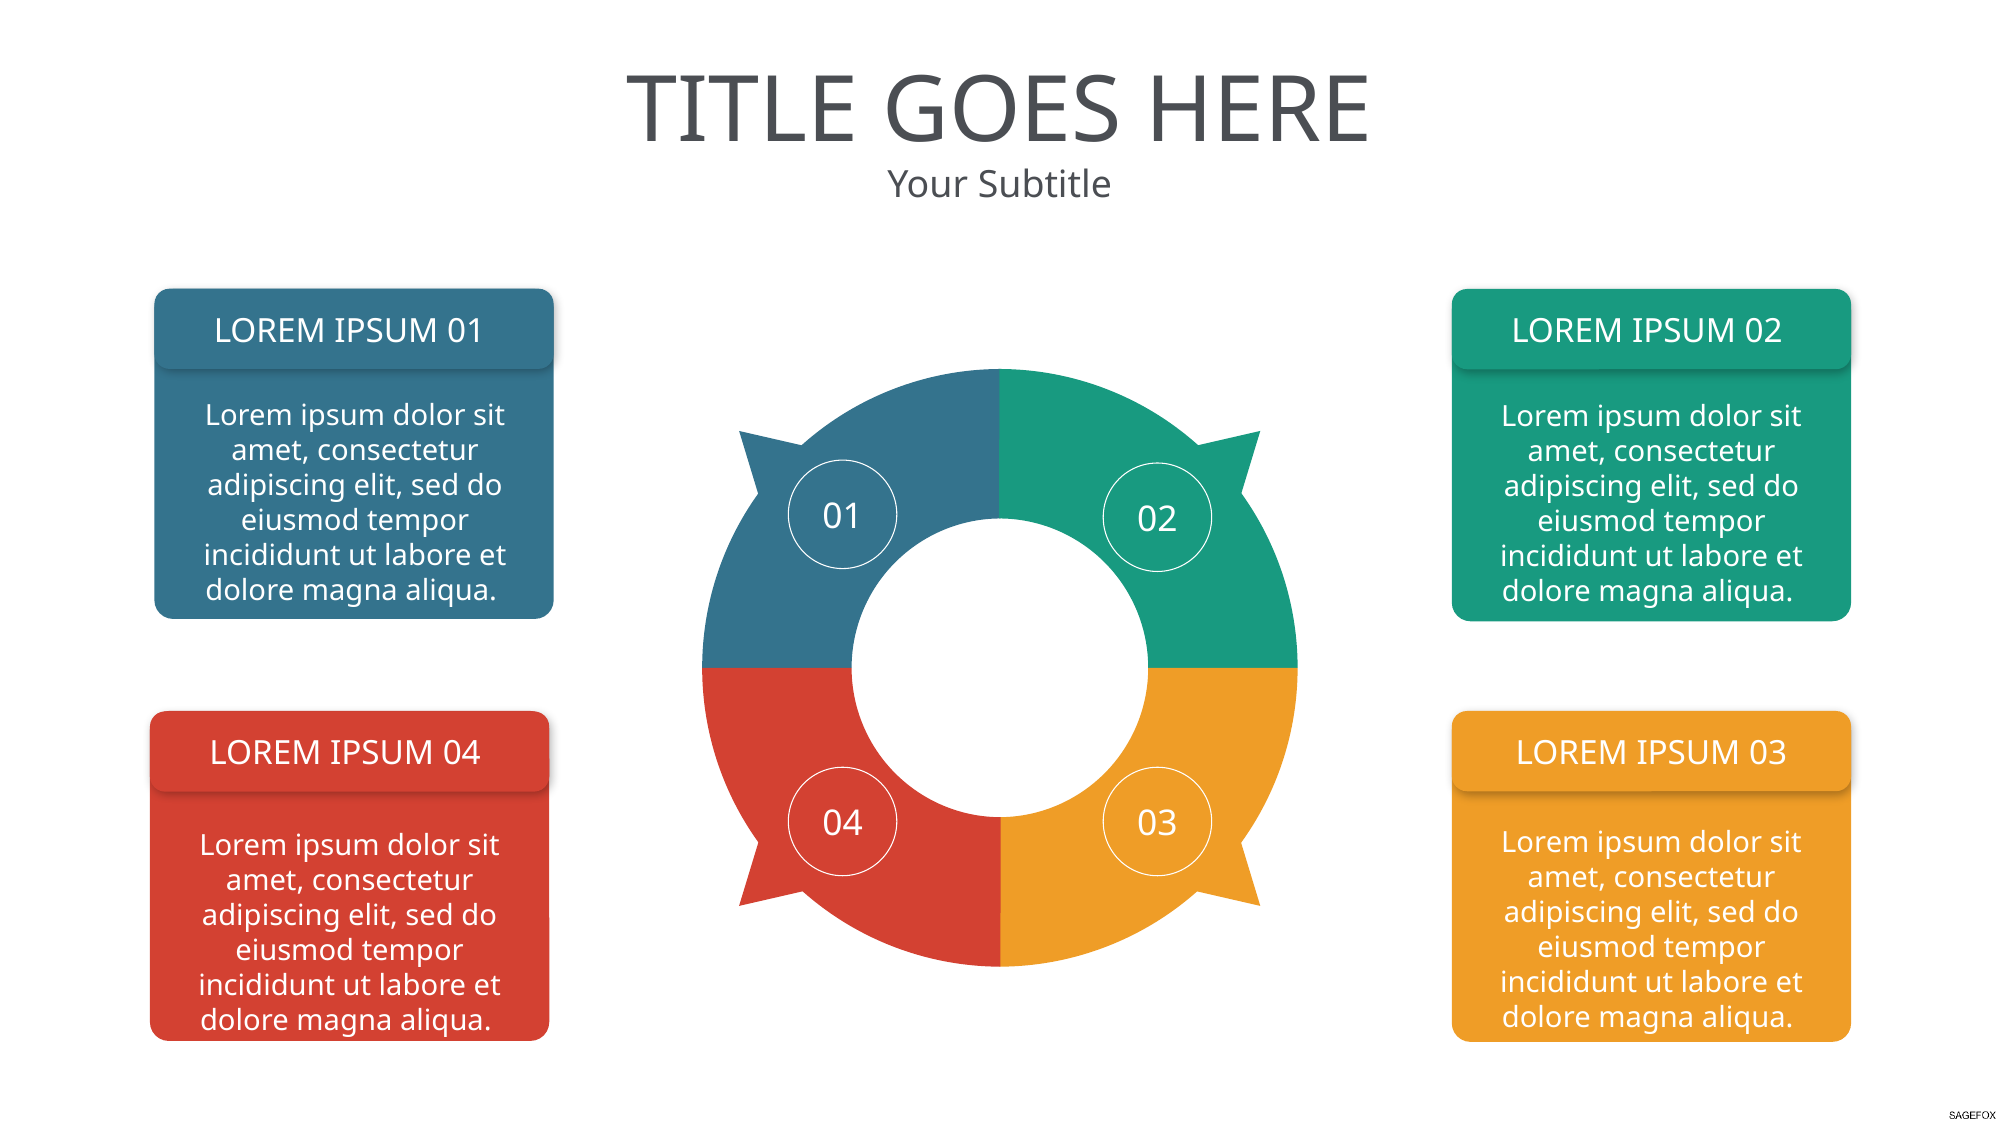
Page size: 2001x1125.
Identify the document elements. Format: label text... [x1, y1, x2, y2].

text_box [1451, 711, 1852, 1042]
picture [1924, 1102, 2000, 1123]
text_box TITLE GOES HERE Your Subtitle [548, 42, 1452, 212]
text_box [149, 710, 550, 1041]
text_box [154, 288, 554, 619]
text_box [702, 368, 1300, 967]
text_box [1451, 291, 1852, 622]
